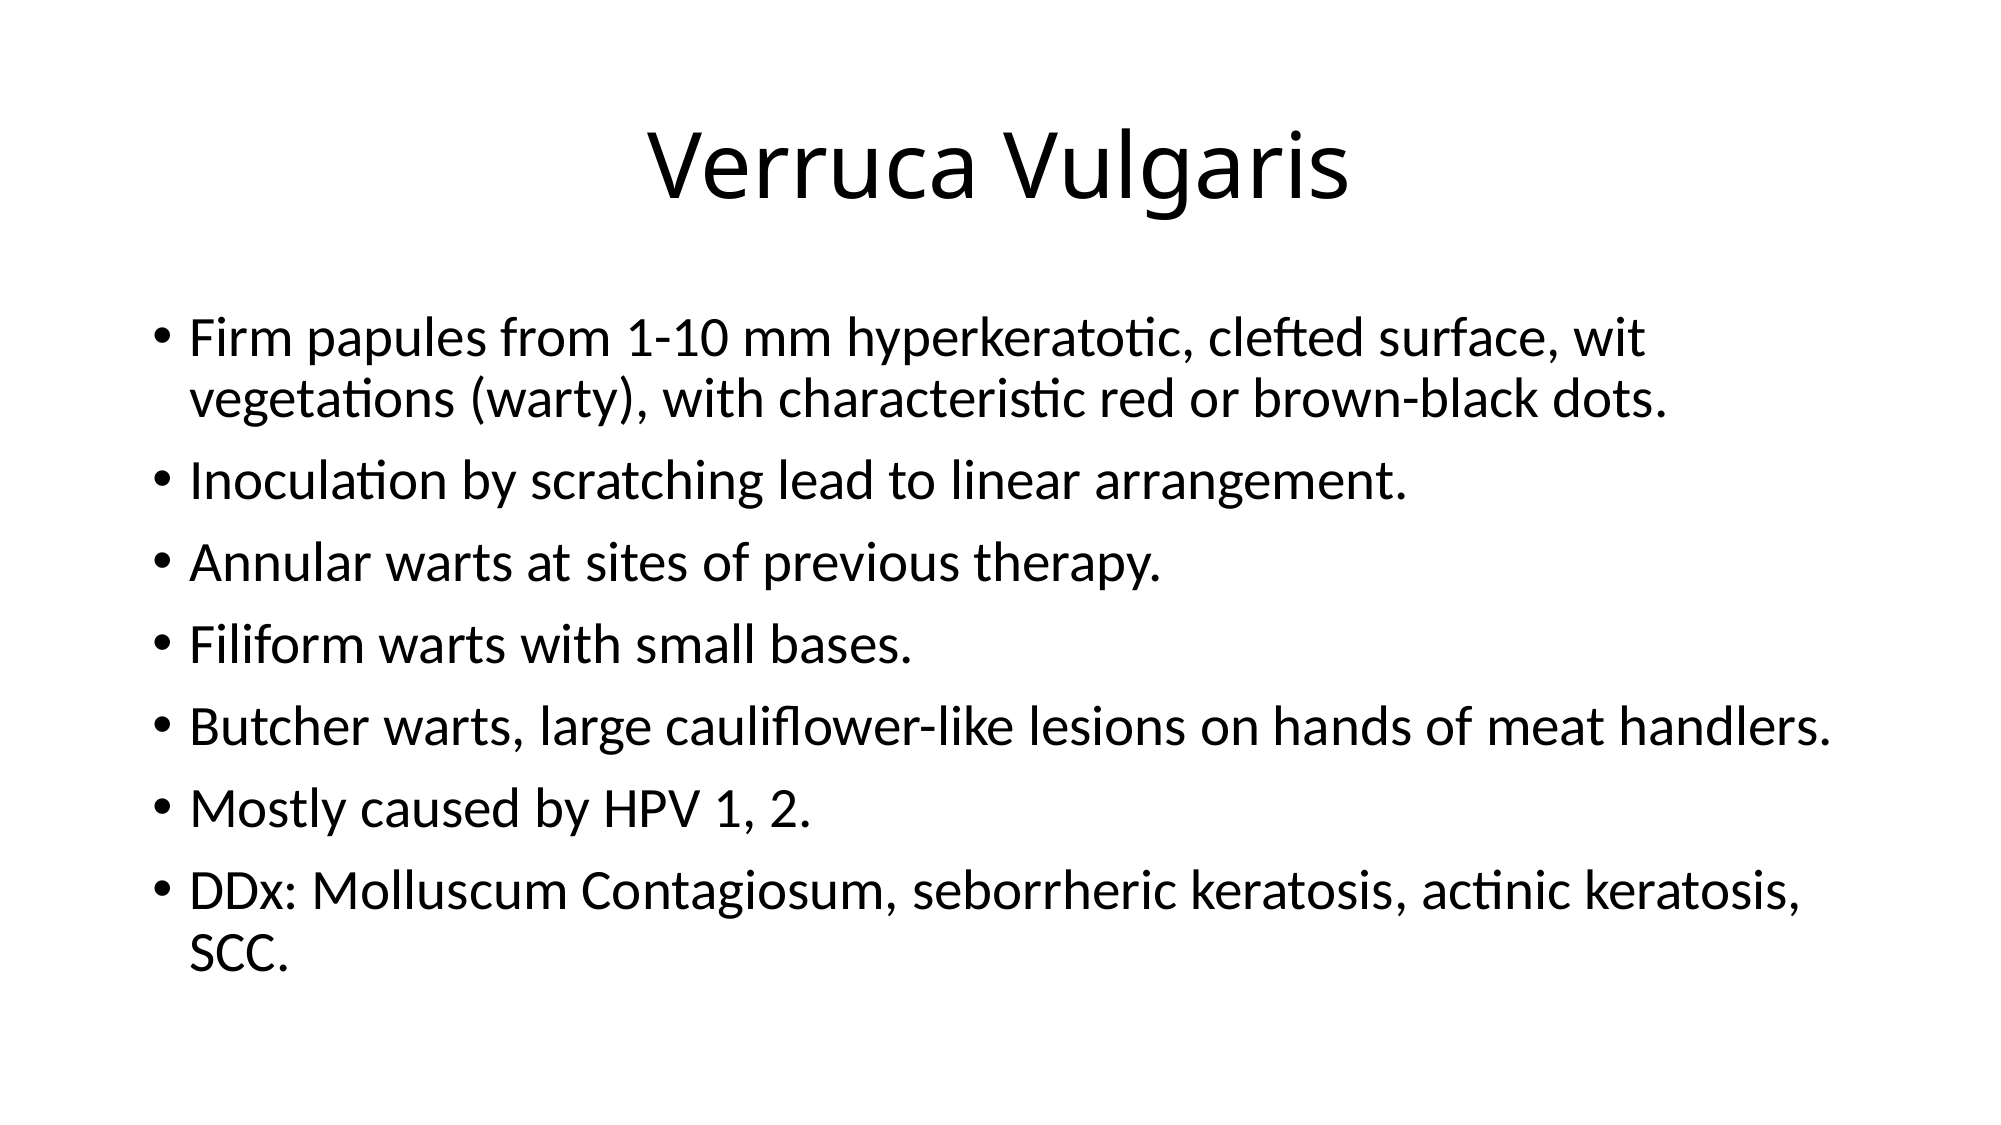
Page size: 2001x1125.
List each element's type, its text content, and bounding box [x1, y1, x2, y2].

title Verruca Vulgaris [137, 59, 1863, 278]
list Firm papules from 1-10 mm hyperkeratotic, clefted surface, wit vegetations (warty), with characteristic red or brown-black dots. Inoculation by scratching lead to linear arrangement. Annular warts at sites of previous therapy. Filiform warts with small bases. Butcher warts, large cauliflower-like lesions on hands of meat handlers. Mostly caused by HPV 1, 2. DDx: Molluscum Contagiosum, seborrheric keratosis, actinic keratosis, SCC. [137, 299, 1863, 1014]
